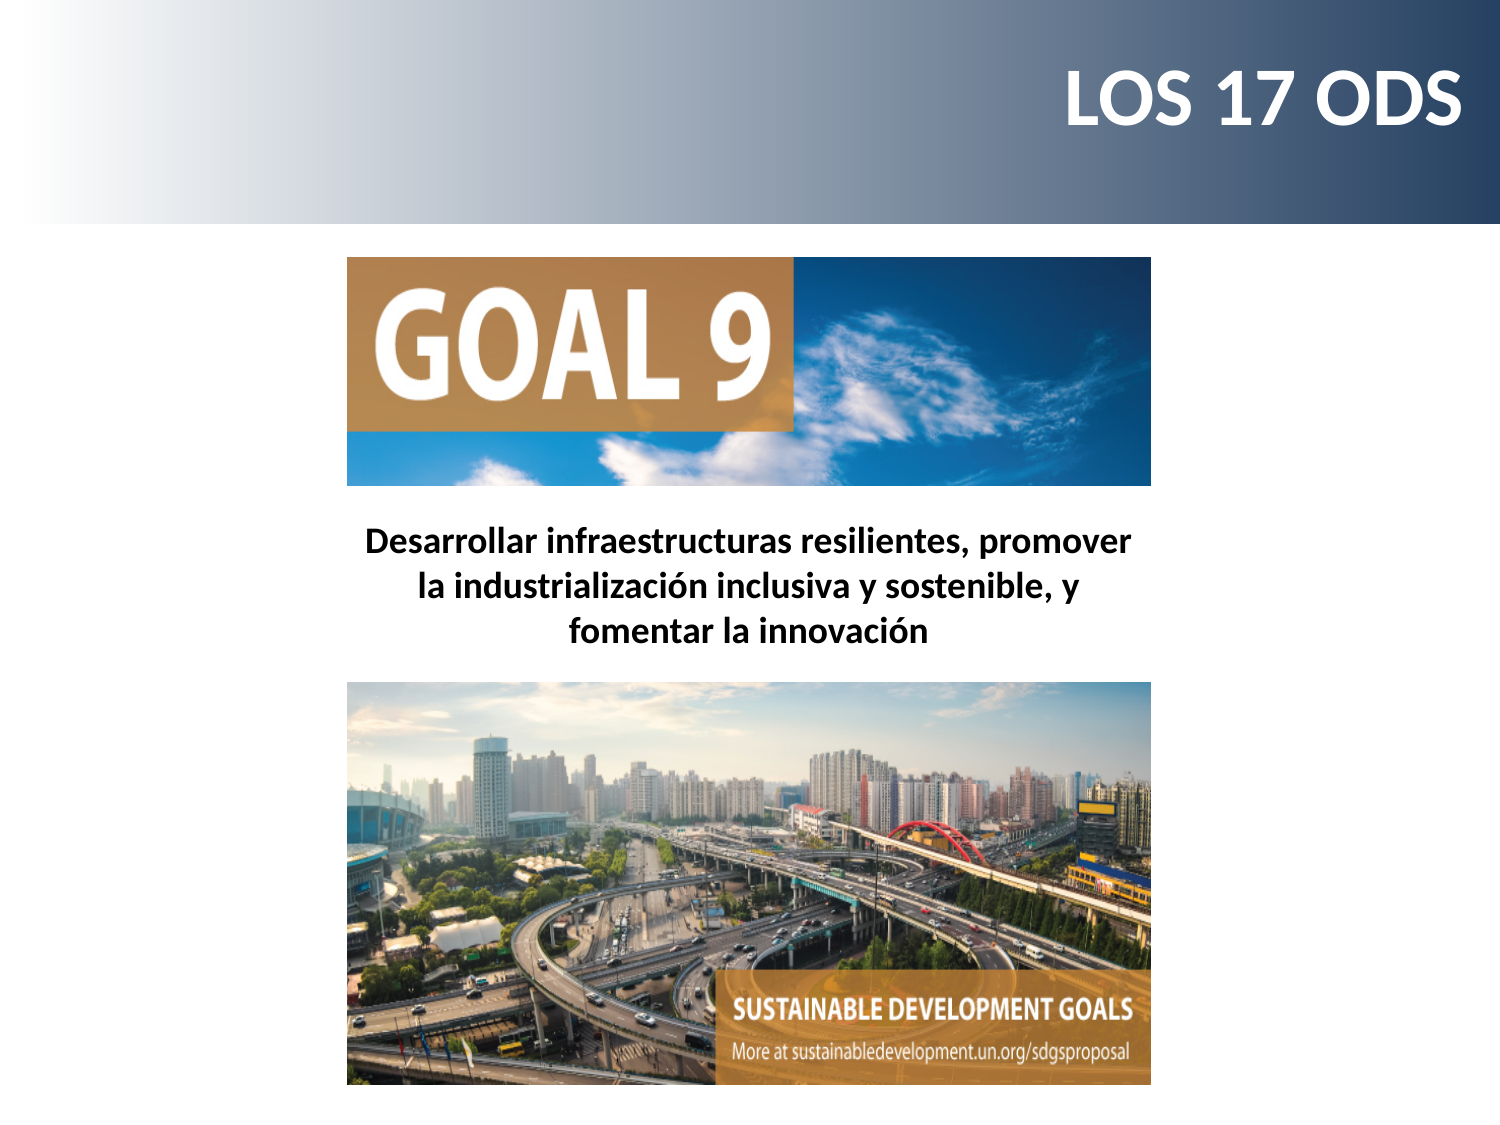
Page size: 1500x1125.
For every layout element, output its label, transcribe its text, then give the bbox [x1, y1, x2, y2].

text_box [19, 0, 1500, 226]
text_box LOS 17 ODS [164, 34, 1479, 149]
picture [347, 257, 1152, 1085]
